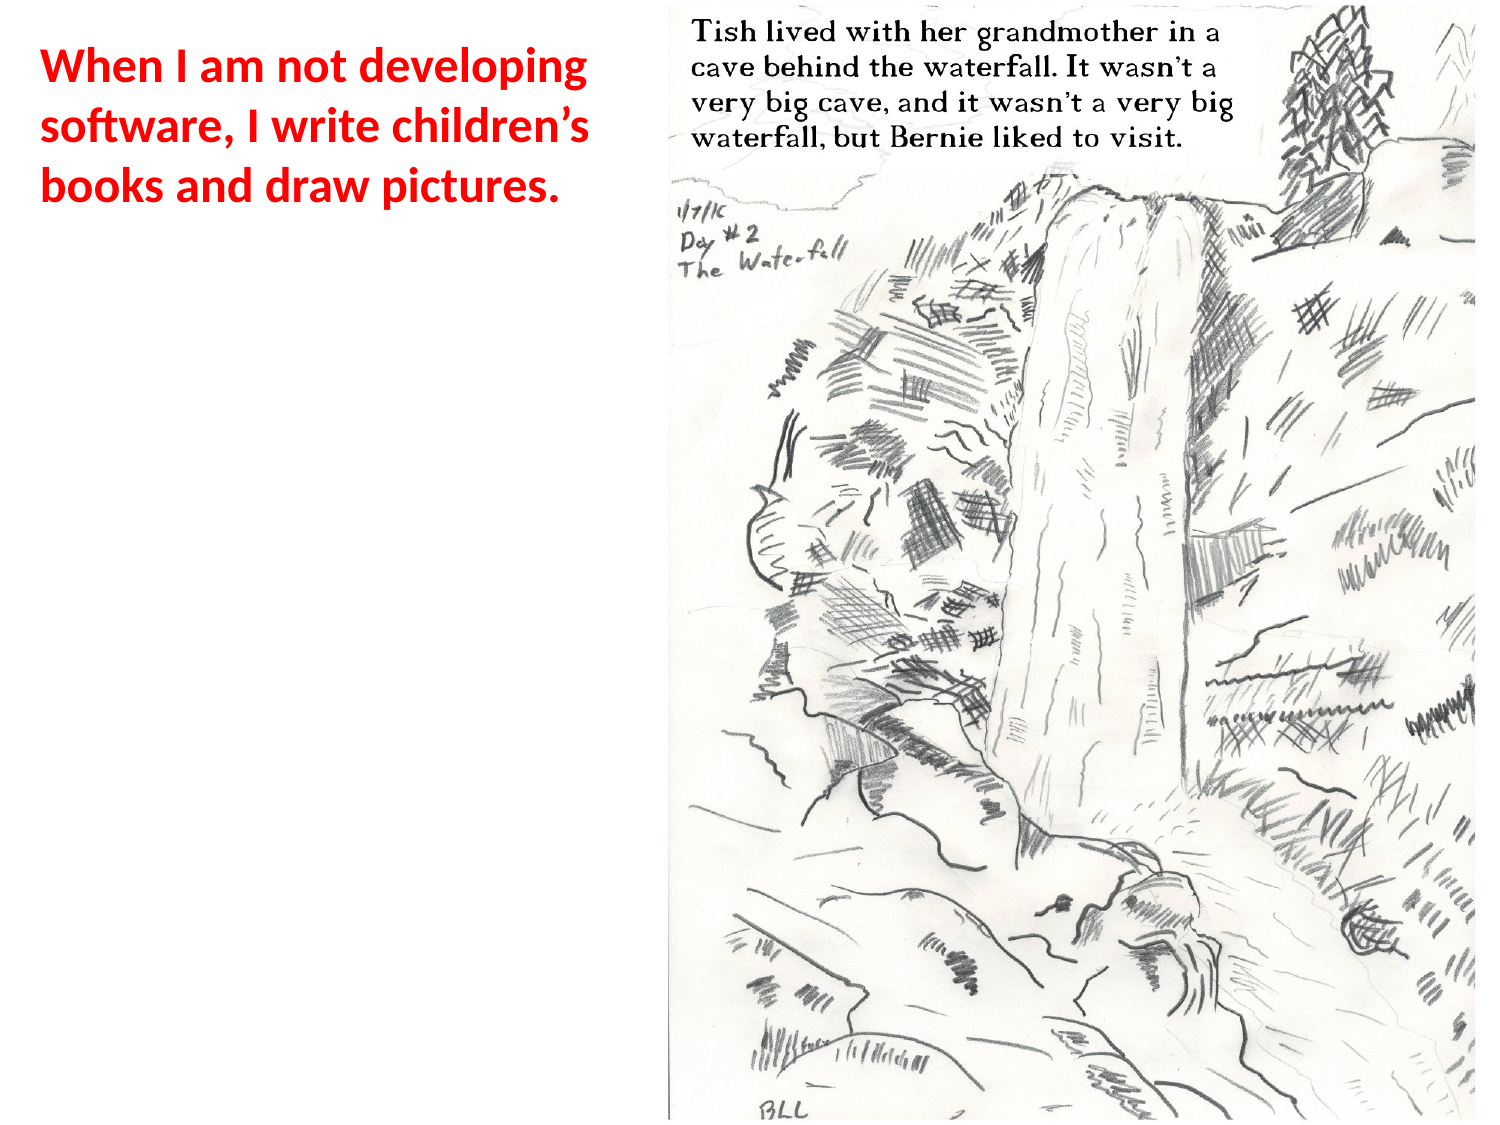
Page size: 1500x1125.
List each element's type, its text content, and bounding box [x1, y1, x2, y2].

list When I am not developing software, I write children’s books and draw pictures. [24, 24, 638, 222]
picture [662, 0, 1481, 1125]
